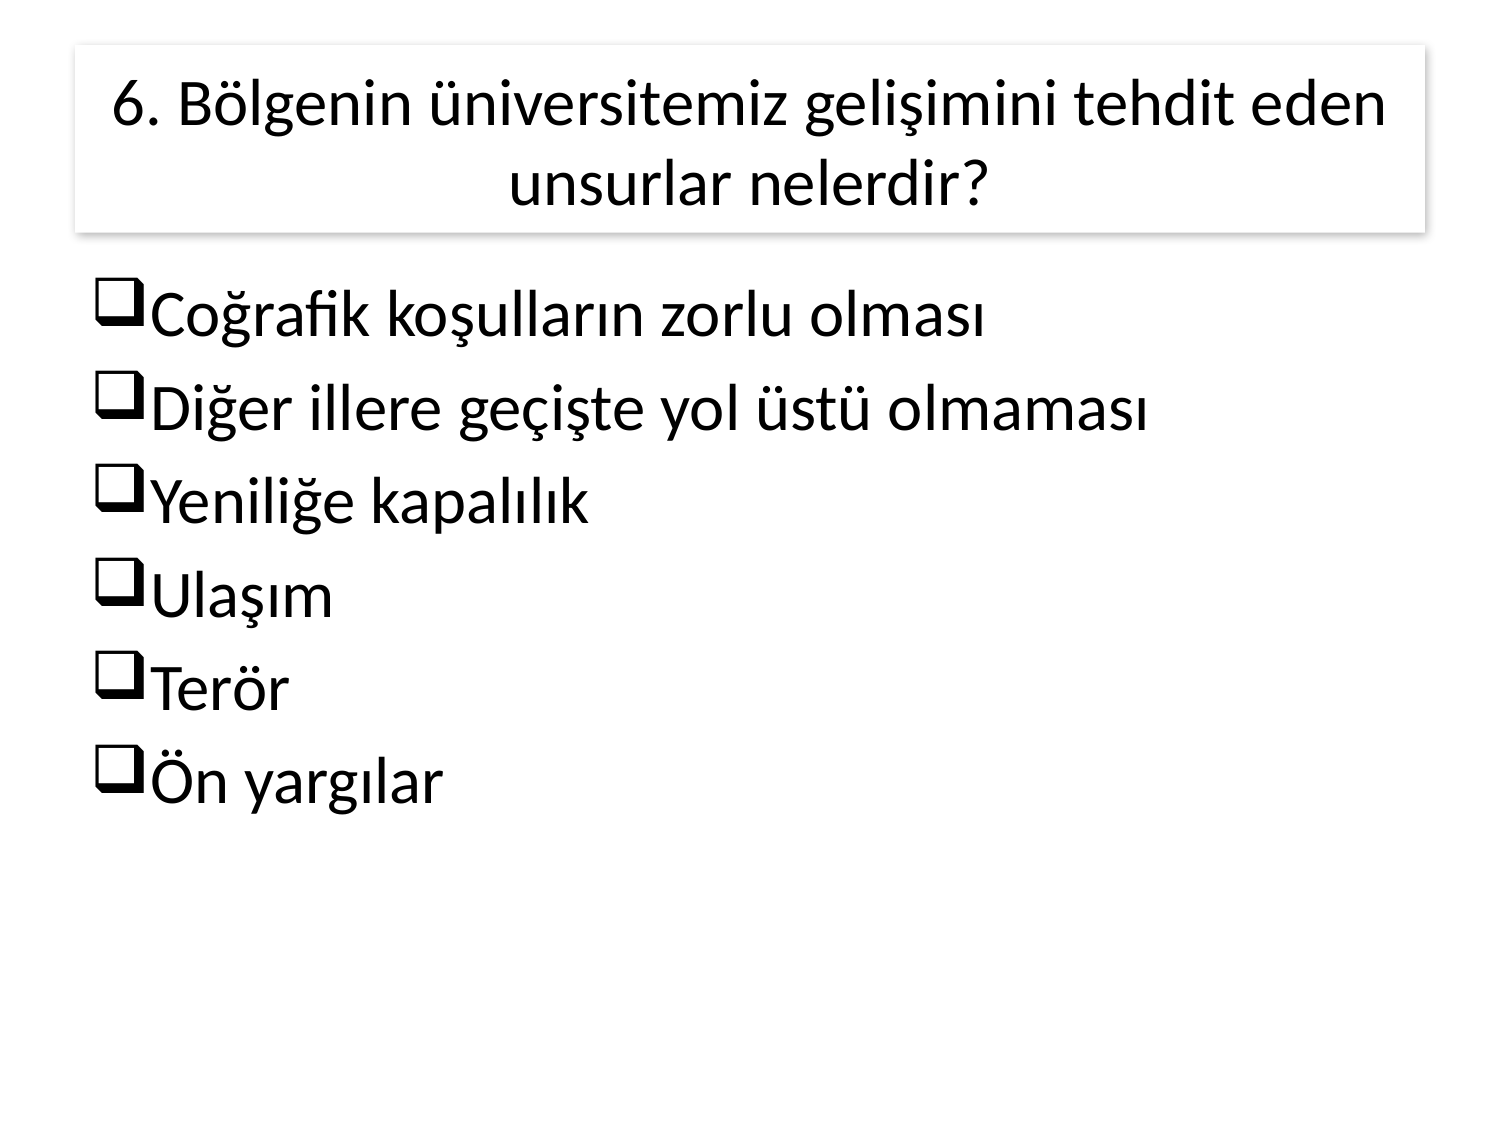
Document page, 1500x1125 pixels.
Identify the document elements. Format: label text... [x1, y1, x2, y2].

title 6. Bölgenin üniversitemiz gelişimini tehdit eden unsurlar nelerdir? [73, 43, 1427, 235]
list Coğrafik koşulların zorlu olması Diğer illere geçişte yol üstü olmaması Yeniliğe kapalılık Ulaşım Terör Ön yargılar [75, 262, 1425, 1005]
